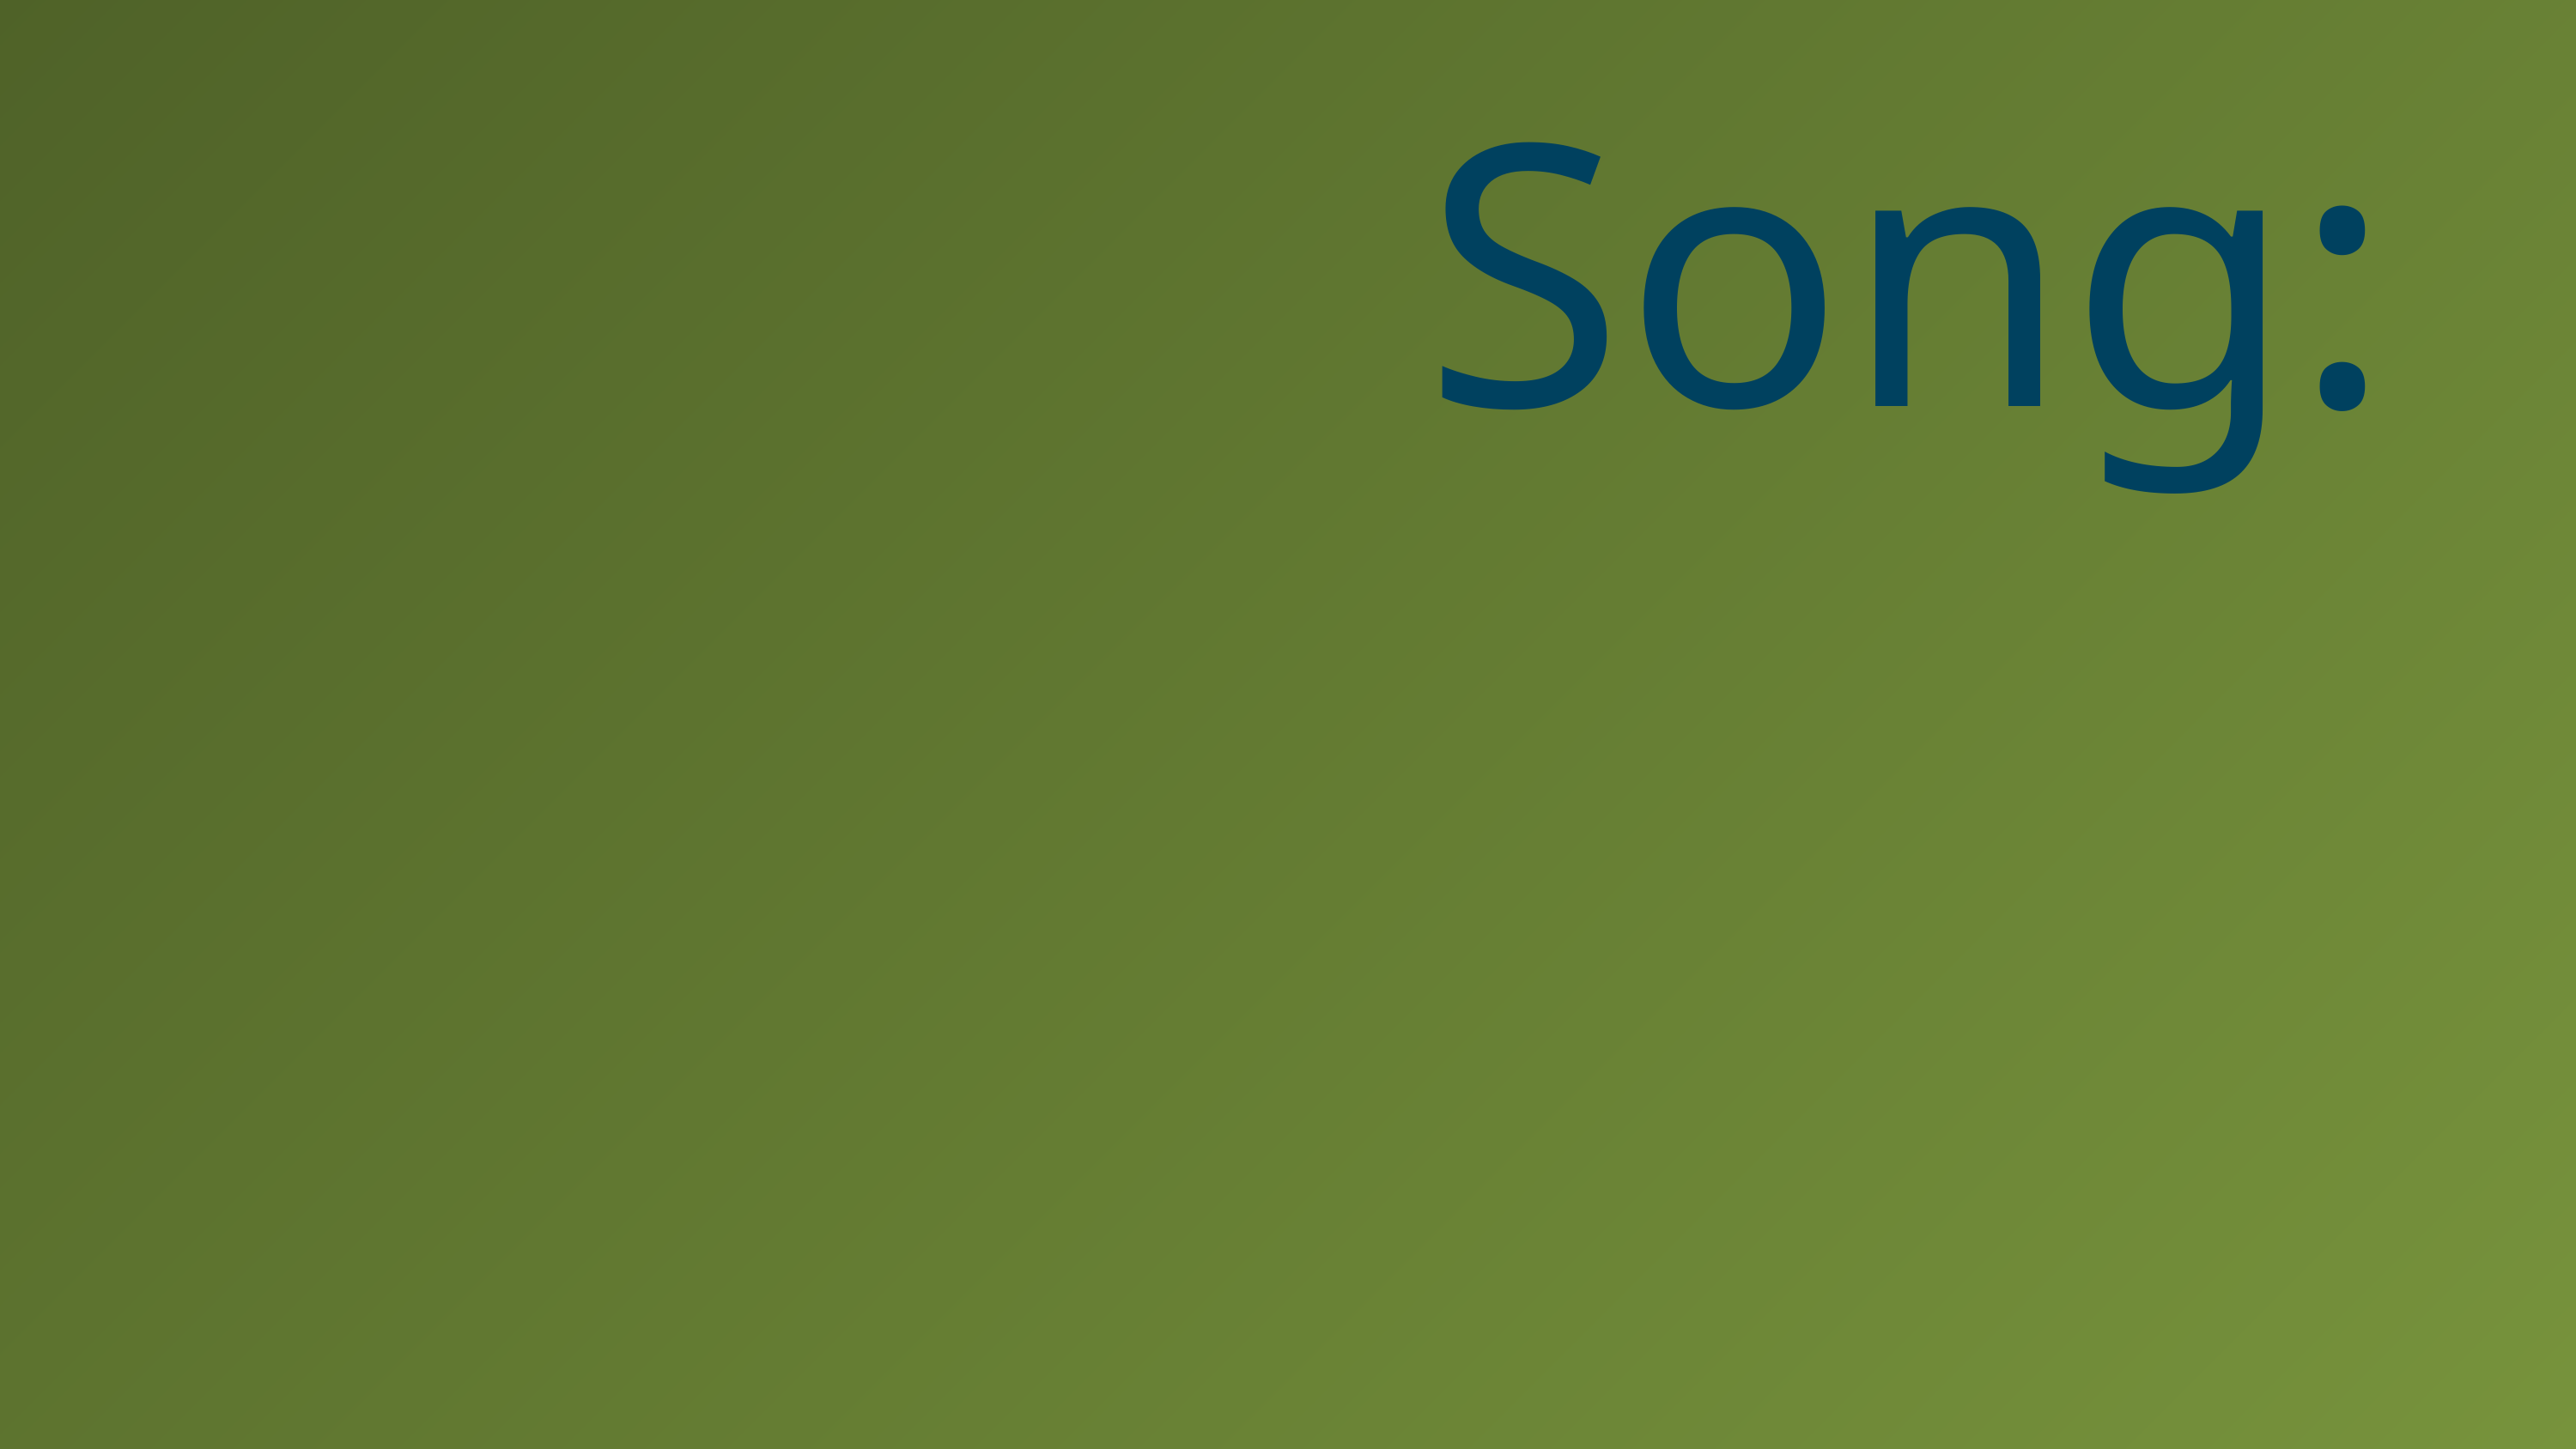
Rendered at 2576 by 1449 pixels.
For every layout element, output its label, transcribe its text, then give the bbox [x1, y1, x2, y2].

text_box Song: [1094, 187, 2576, 480]
